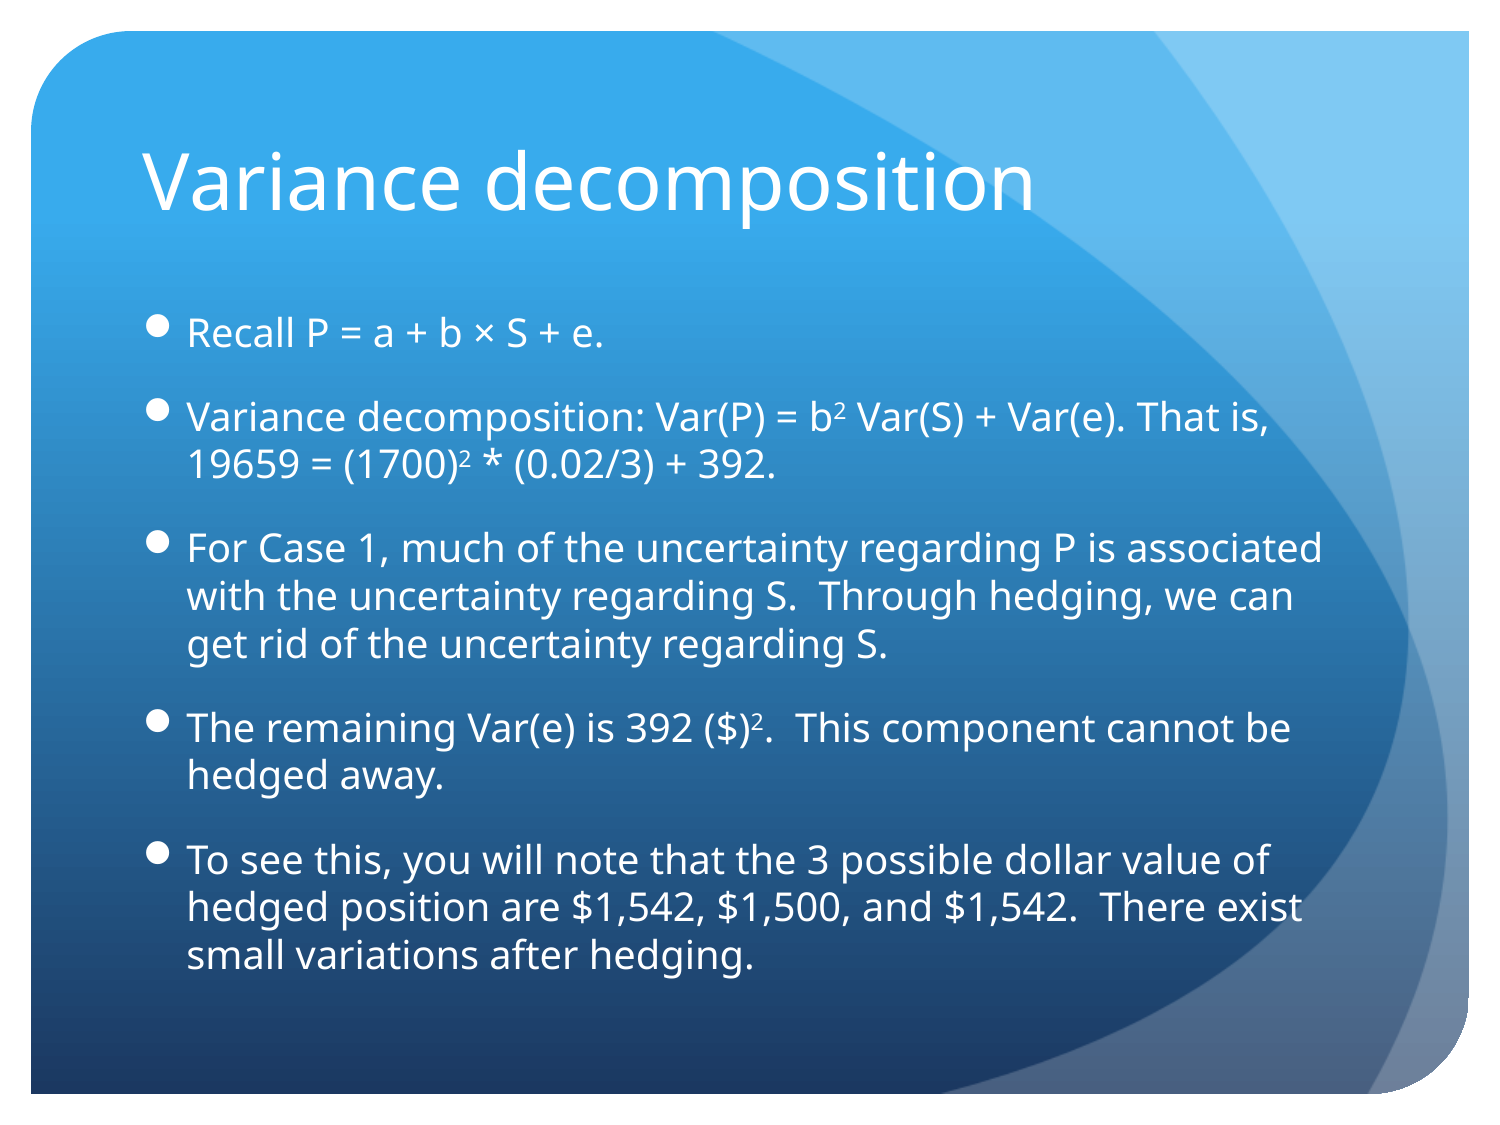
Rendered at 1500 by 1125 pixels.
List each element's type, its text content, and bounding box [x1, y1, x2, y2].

list Recall P = a + b × S + e. Variance decomposition: Var(P) = b2 Var(S) + Var(e). That is, 19659 = (1700)2 * (0.02/3) + 392. For Case 1, much of the uncertainty regarding P is associated with the uncertainty regarding S. Through hedging, we can get rid of the uncertainty regarding S. The remaining Var(e) is 392 ($)2. This component cannot be hedged away. To see this, you will note that the 3 possible dollar value of hedged position are $1,542, $1,500, and $1,542. There exist small variations after hedging. [127, 299, 1372, 991]
picture [24, 30, 1473, 1094]
title Variance decomposition [127, 62, 1372, 234]
